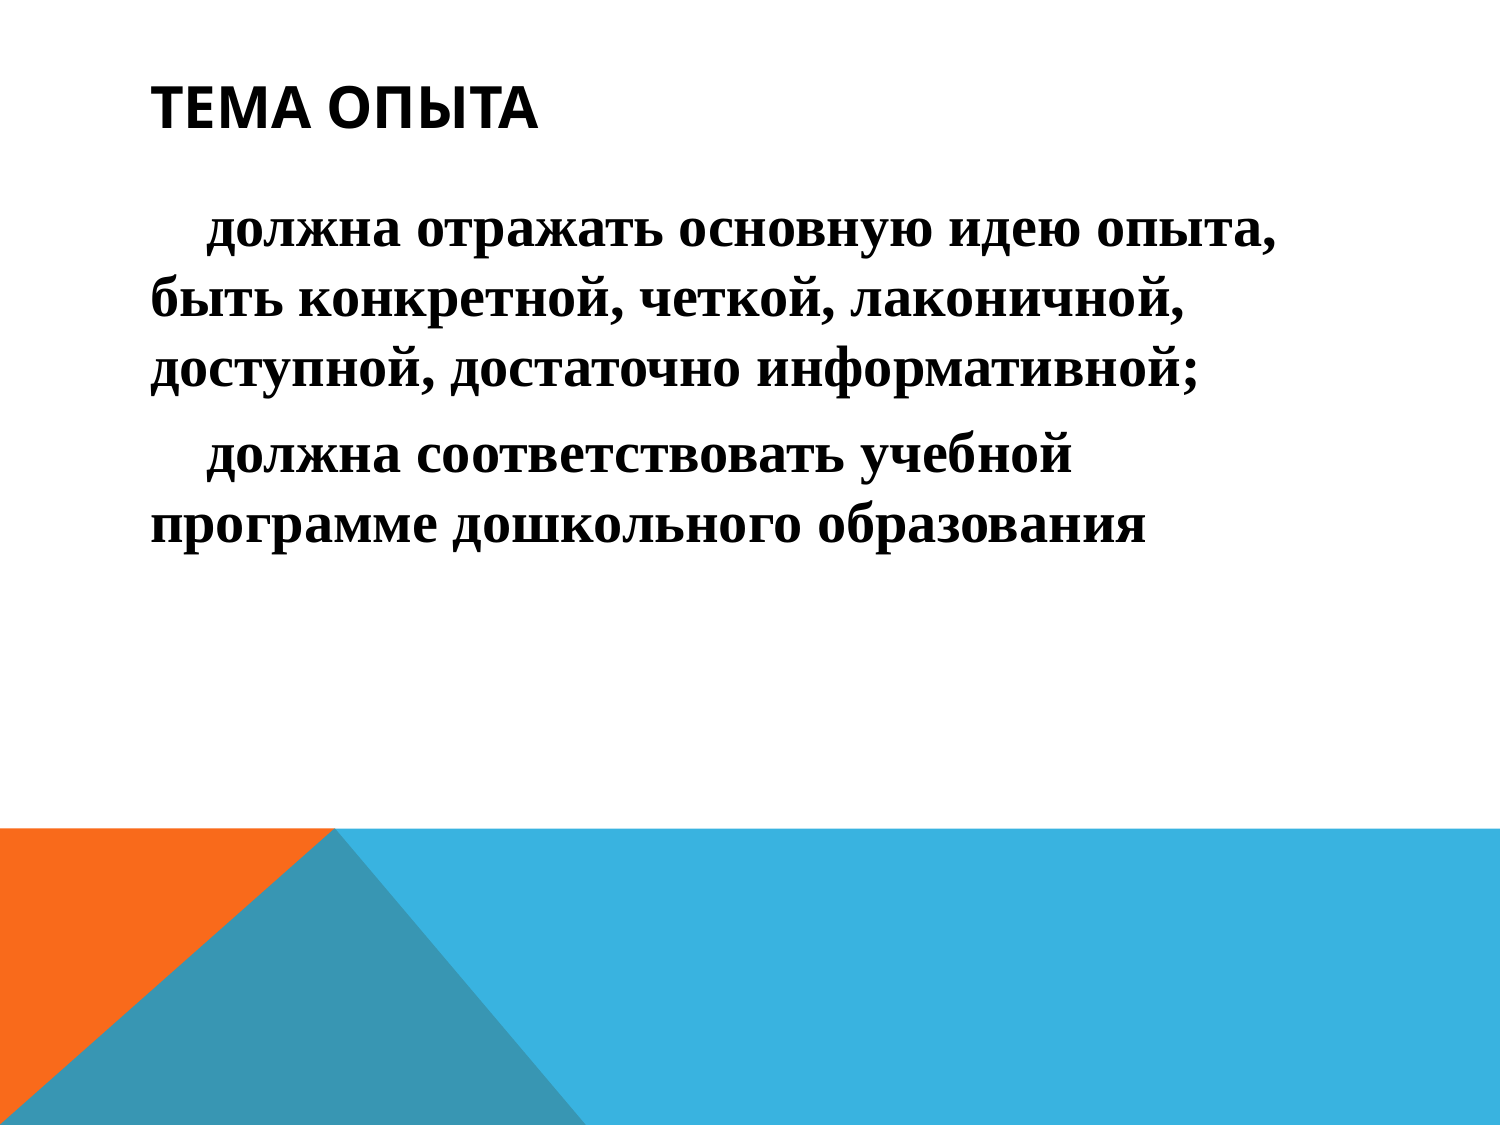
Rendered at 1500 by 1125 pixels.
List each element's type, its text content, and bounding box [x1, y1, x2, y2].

list должна отражать основную идею опыта, быть конкретной, четкой, лаконичной, доступной, достаточно информативной; должна соответствовать учебной программе дошкольного образования [135, 180, 1369, 575]
title ТЕМА ОПЫТА [135, 60, 1369, 150]
